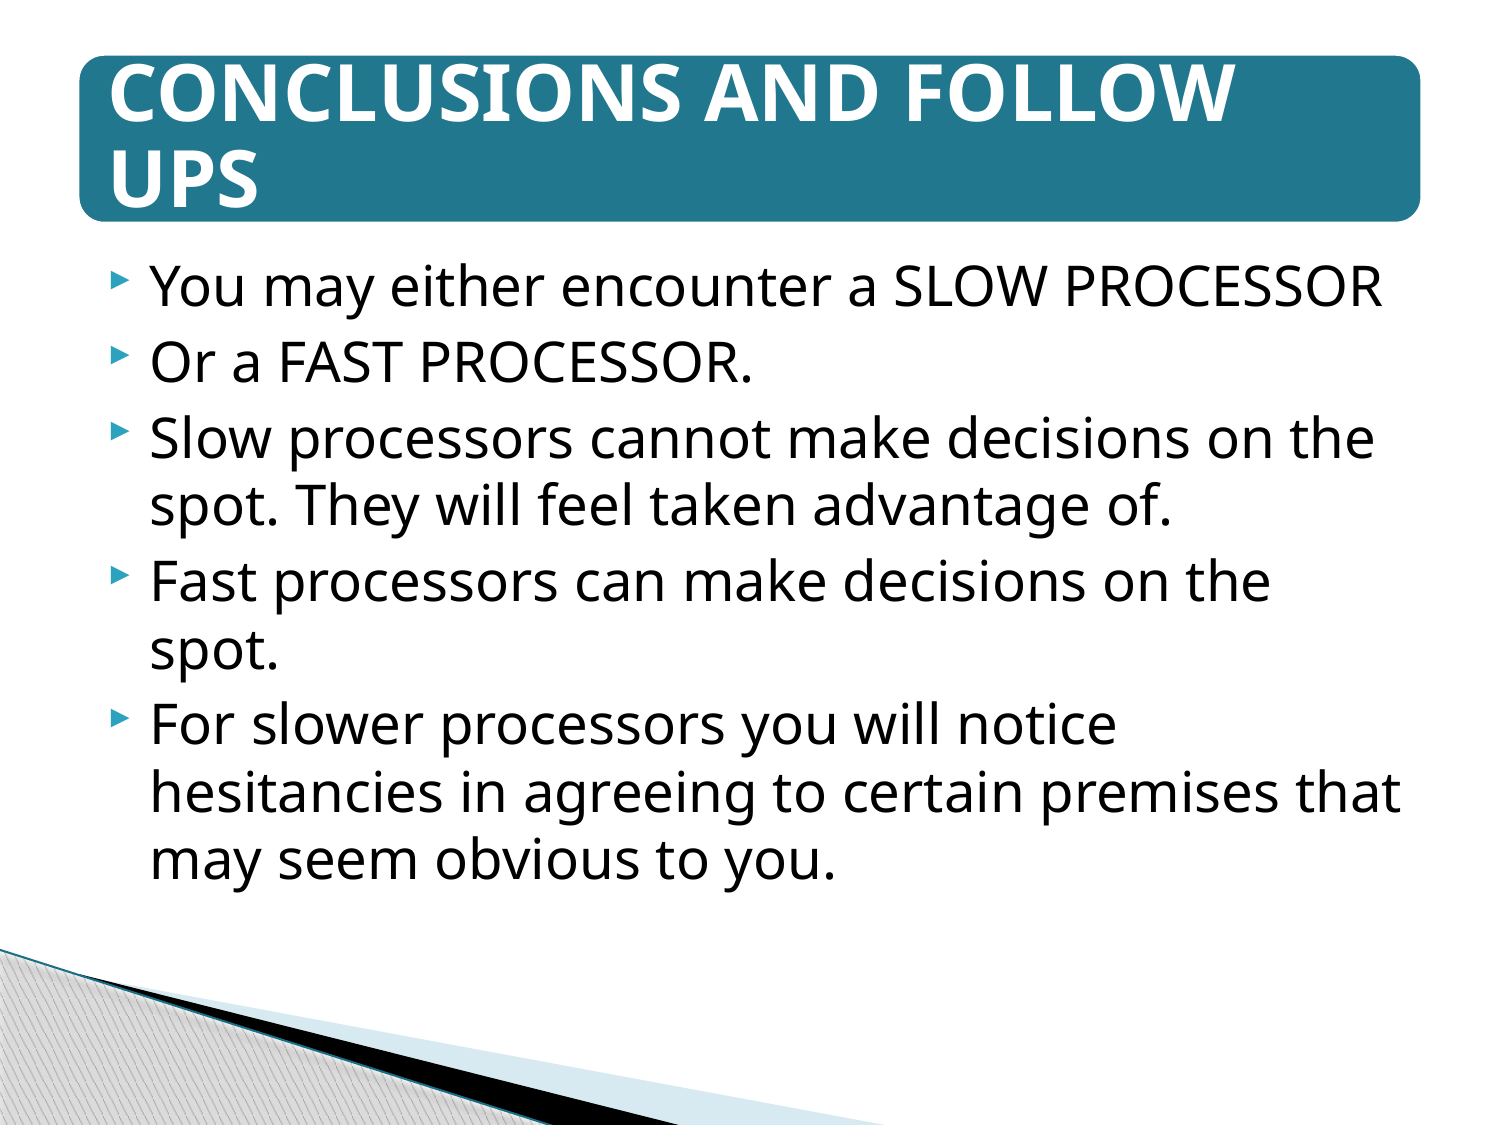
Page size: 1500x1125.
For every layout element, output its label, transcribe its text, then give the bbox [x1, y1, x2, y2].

list You may either encounter a SLOW PROCESSOR Or a FAST PROCESSOR. Slow processors cannot make decisions on the spot. They will feel taken advantage of. Fast processors can make decisions on the spot. For slower processors you will notice hesitancies in agreeing to certain premises that may seem obvious to you. [75, 243, 1425, 986]
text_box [74, 44, 1426, 233]
